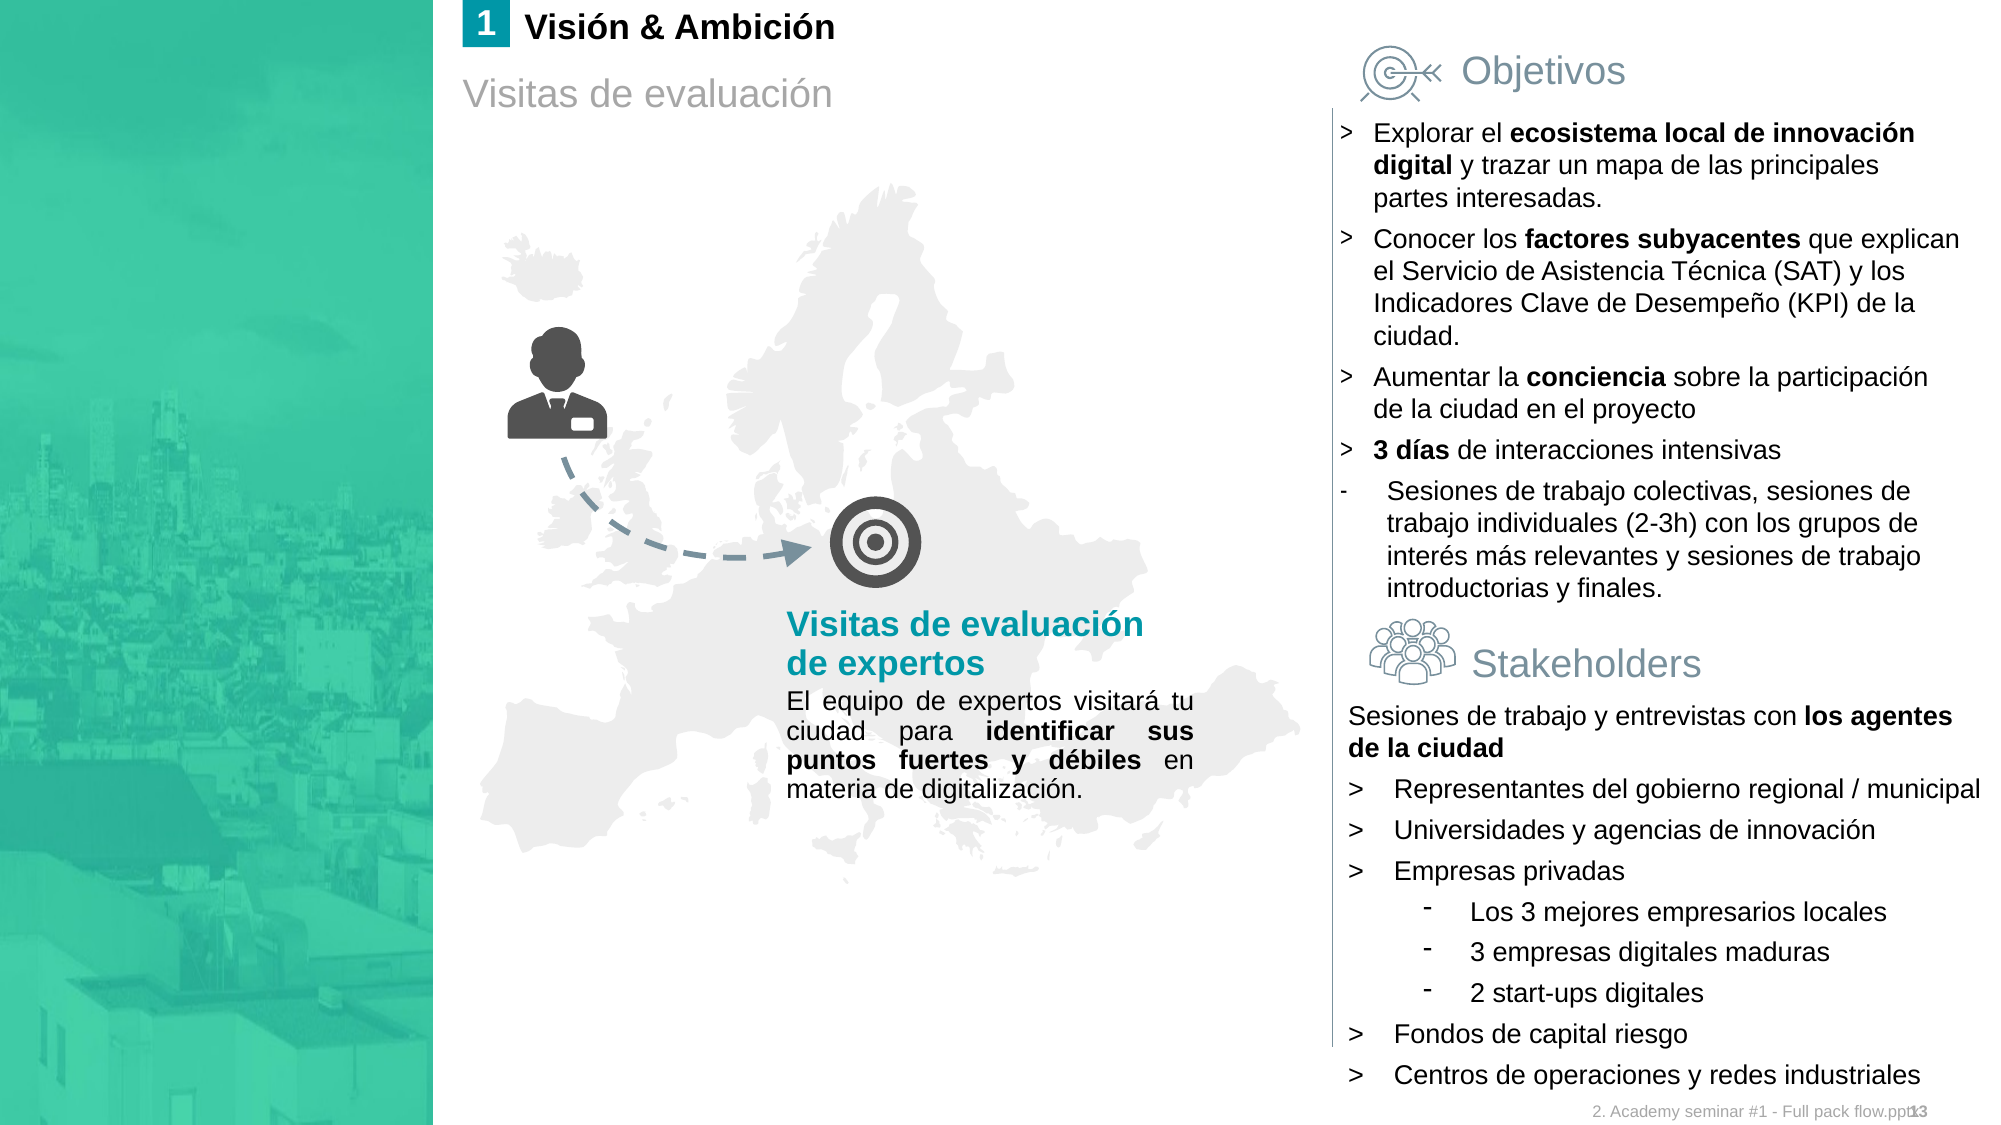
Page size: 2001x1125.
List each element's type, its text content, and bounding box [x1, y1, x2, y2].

text_box Visión & Ambición [524, 8, 837, 48]
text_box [1359, 45, 1442, 103]
picture [0, 0, 433, 1125]
text_box Visitas de evaluación [462, 73, 1301, 117]
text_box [1369, 618, 1456, 686]
text_box Sesiones de trabajo y entrevistas con los agentes de la ciudad > Representantes del gobierno regional / municipal > Universidades y agencias de innovación > Empresas privadas Los 3 mejores empresarios locales 3 empresas digitales maduras 2 start-ups digitales > Fondos de capital riesgo > Centros de operaciones y redes industriales [1348, 692, 1987, 1090]
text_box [835, 502, 916, 582]
text_box Stakeholders [1471, 642, 1844, 686]
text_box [478, 182, 1301, 885]
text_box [507, 326, 608, 439]
text_box Explorar el ecosistema local de innovación digital y trazar un mapa de las principales partes interesadas. Conocer los factores subyacentes que explican el Servicio de Asistencia Técnica (SAT) y los Indicadores Clave de Desempeño (KPI) de la ciudad. Aumentar la conciencia sobre la participación de la ciudad en el proyecto 3 días de interacciones intensivas Sesiones de trabajo colectivas, sesiones de trabajo individuales (2-3h) con los grupos de interés más relevantes y sesiones de trabajo introductorias y finales. [1340, 109, 1961, 644]
text_box Objetivos [1461, 50, 1834, 93]
text_box 1 [462, 0, 510, 48]
